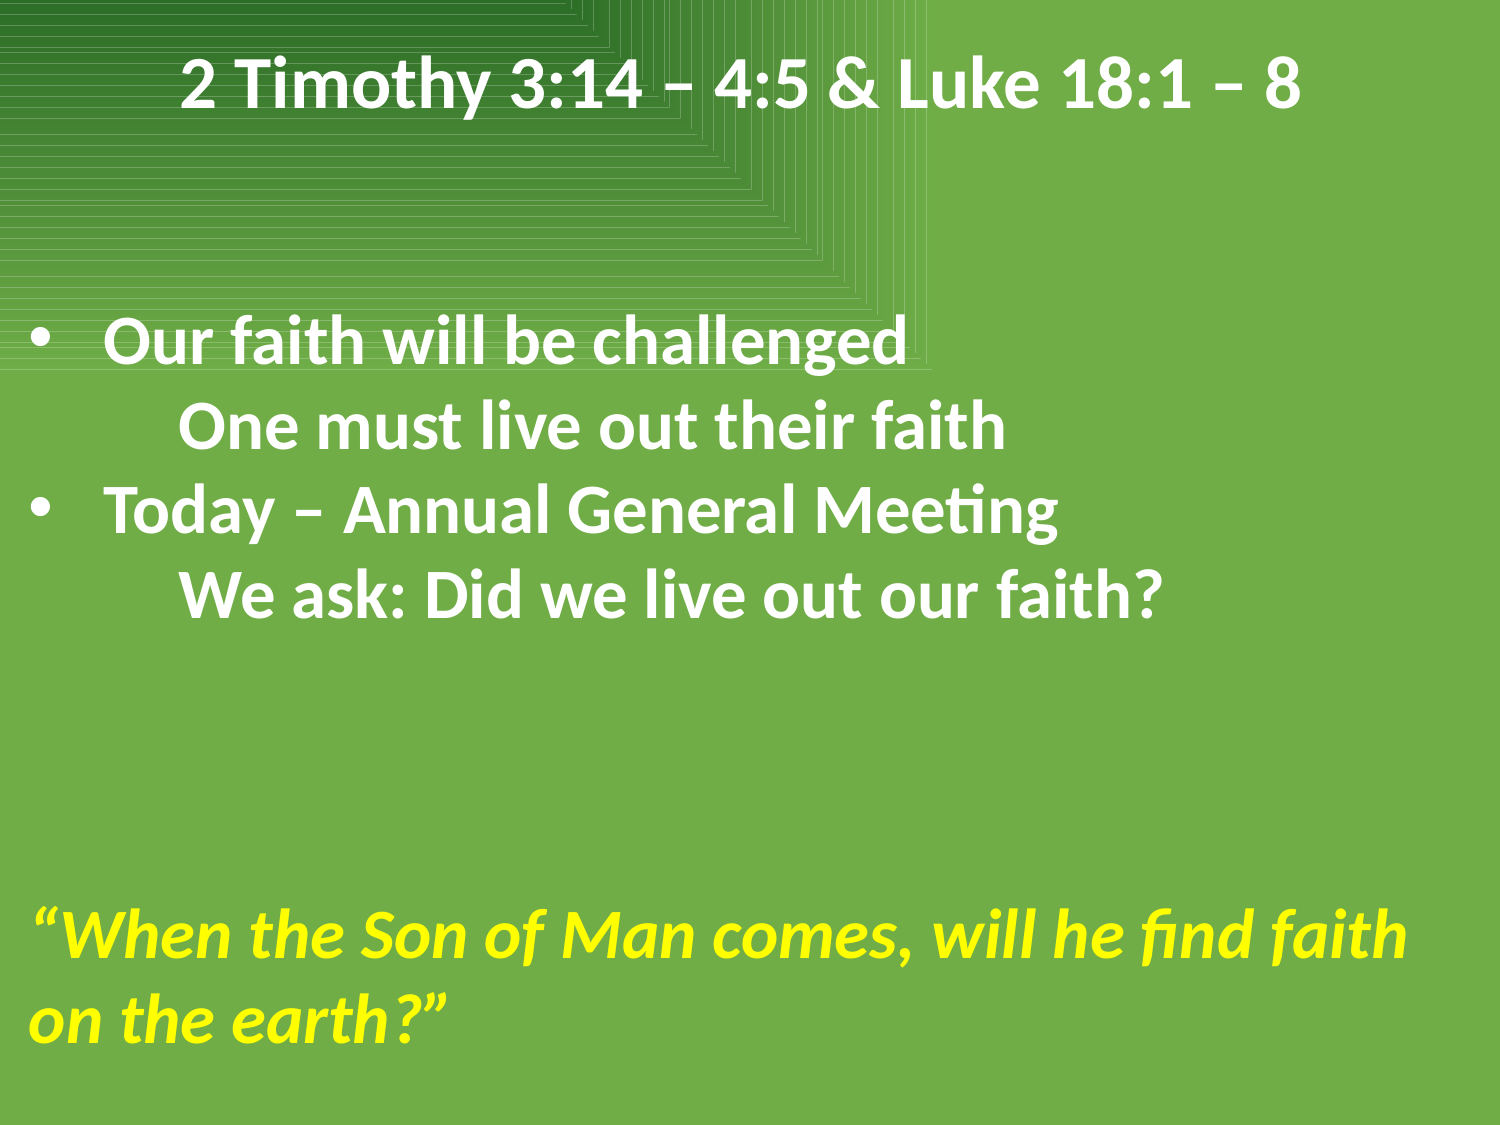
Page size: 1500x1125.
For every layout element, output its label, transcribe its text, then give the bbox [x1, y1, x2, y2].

subtitle 2 Timothy 3:14 – 4:5 & Luke 18:1 – 8 Our faith will be challenged One must live out their faith Today – Annual General Meeting We ask: Did we live out our faith? “When the Son of Man comes, will he find faith on the earth?” [13, 26, 1487, 1112]
